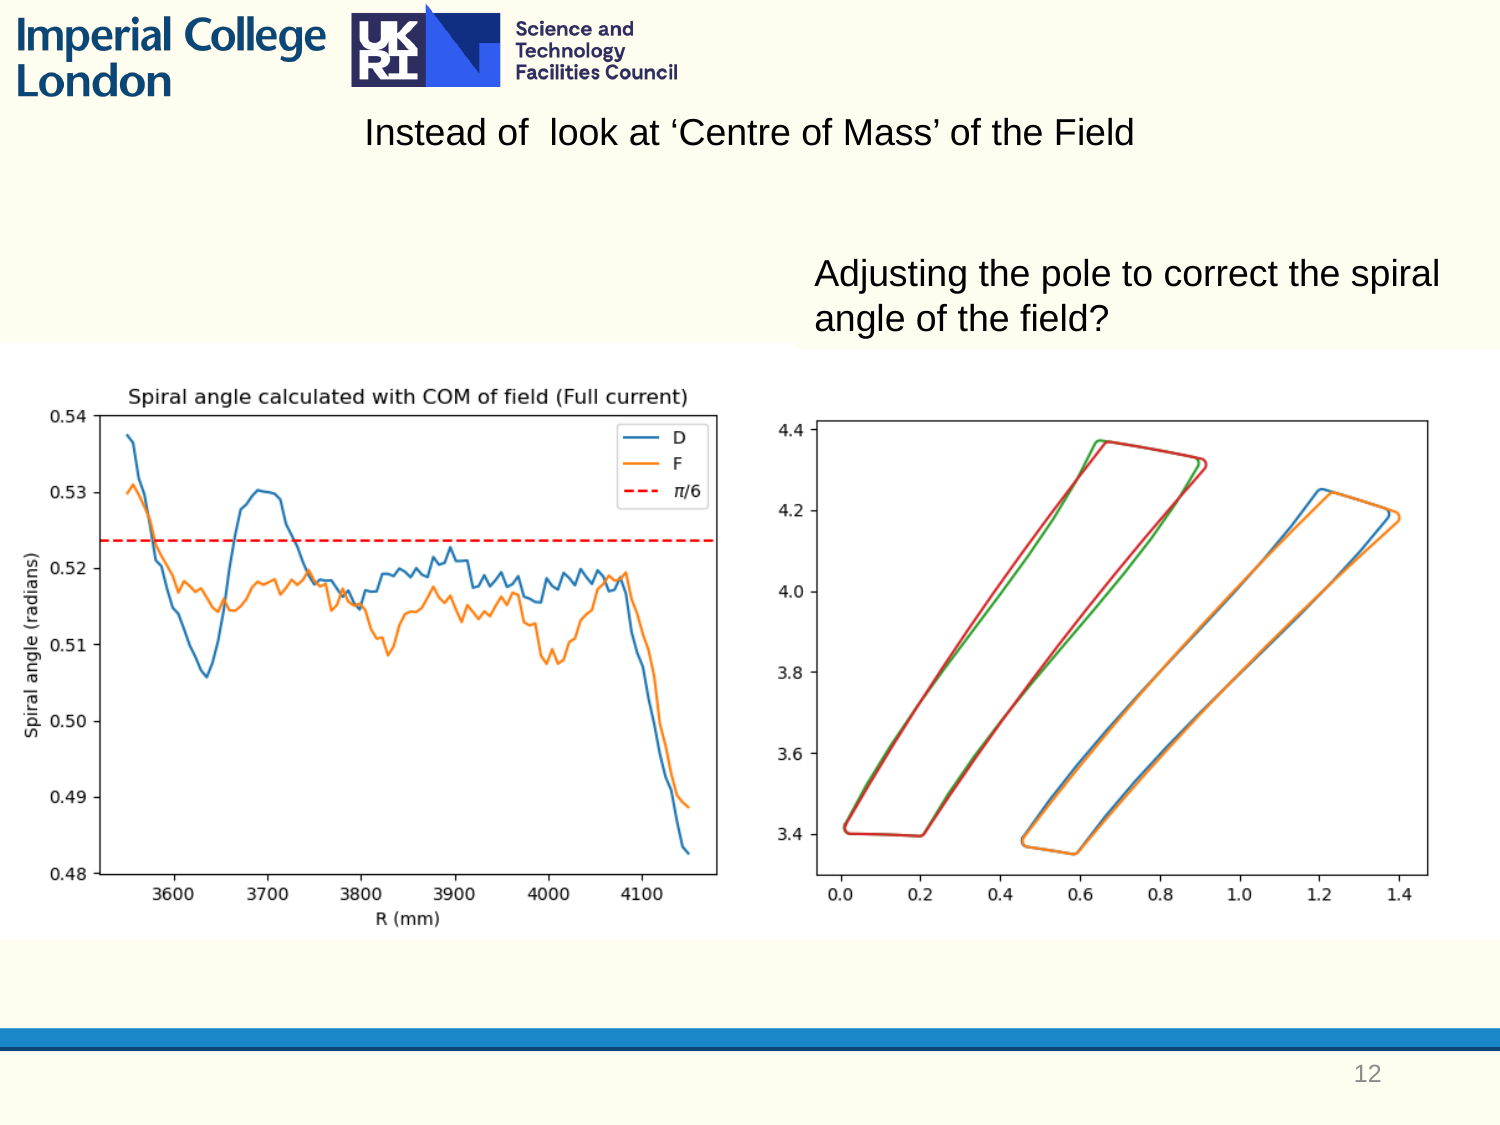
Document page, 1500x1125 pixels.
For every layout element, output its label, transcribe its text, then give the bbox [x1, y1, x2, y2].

text_box Adjusting the pole to correct the spiral angle of the field? [799, 242, 1456, 347]
slide_number 12 [1059, 1042, 1397, 1103]
picture [0, 0, 1500, 1108]
